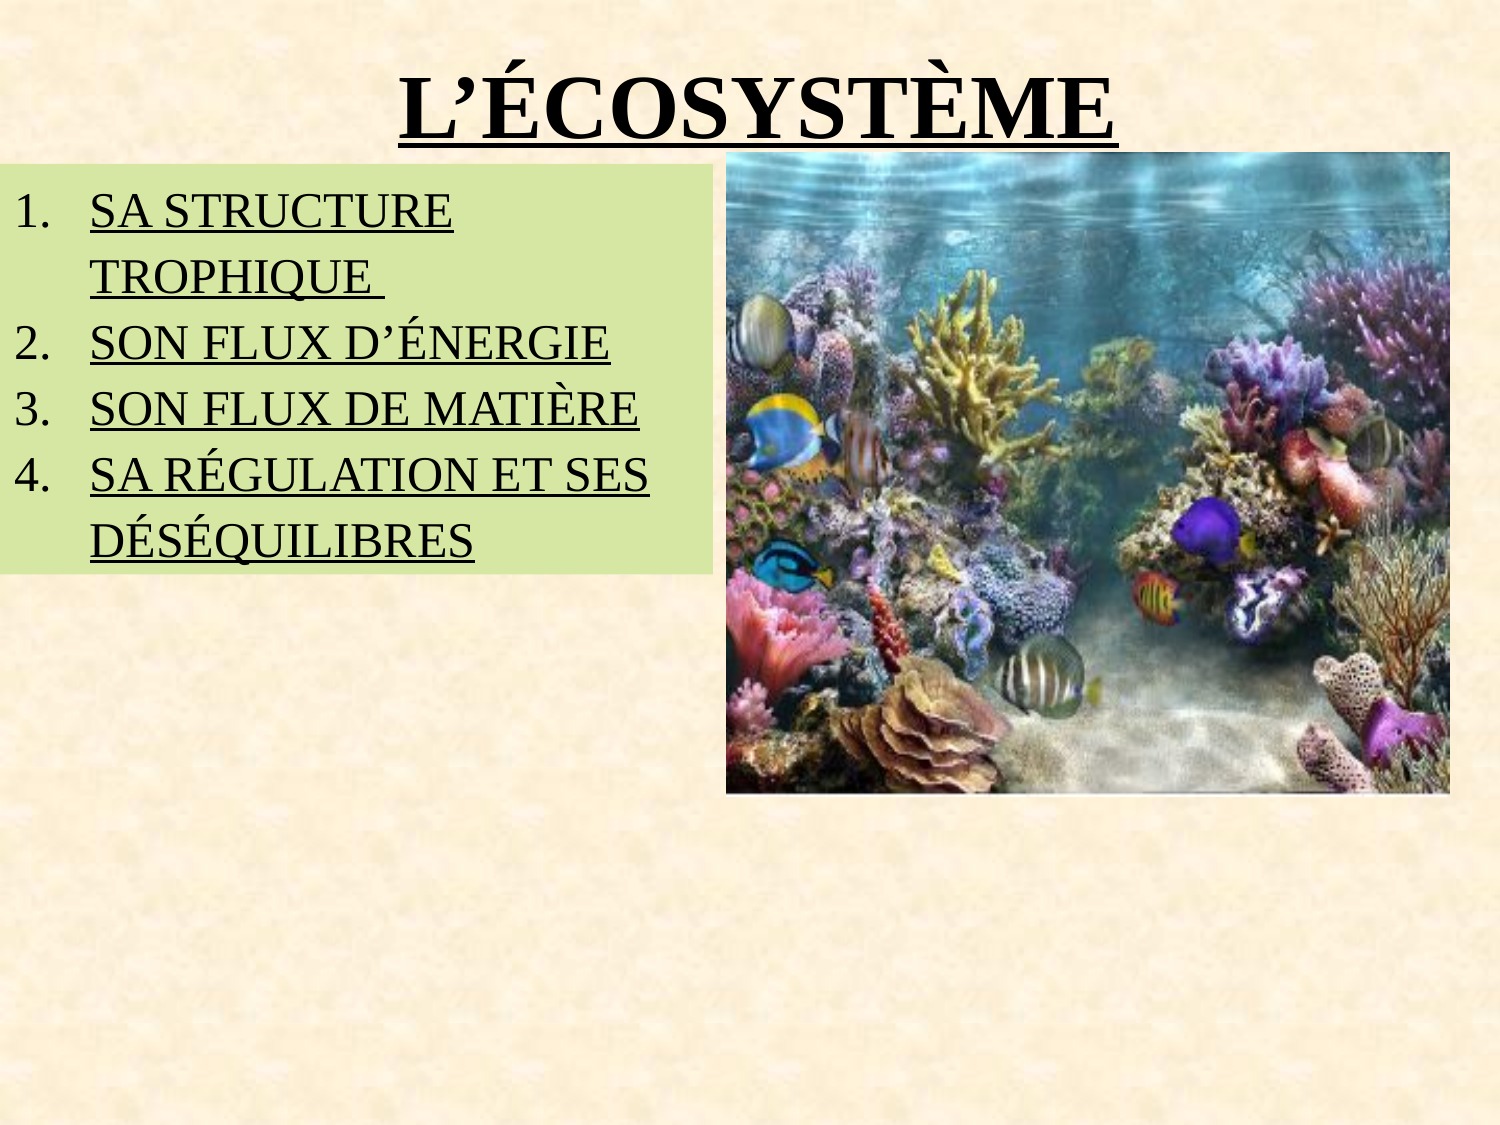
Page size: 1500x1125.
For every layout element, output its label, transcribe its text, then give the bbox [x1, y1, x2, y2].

text_box SA STRUCTURE TROPHIQUE SON FLUX D’ÉNERGIE SON FLUX DE MATIÈRE SA RÉGULATION ET SES DÉSÉQUILIBRES [0, 163, 713, 575]
picture [0, 0, 1500, 1125]
text_box L’ÉCOSYSTÈME [127, 39, 1390, 164]
